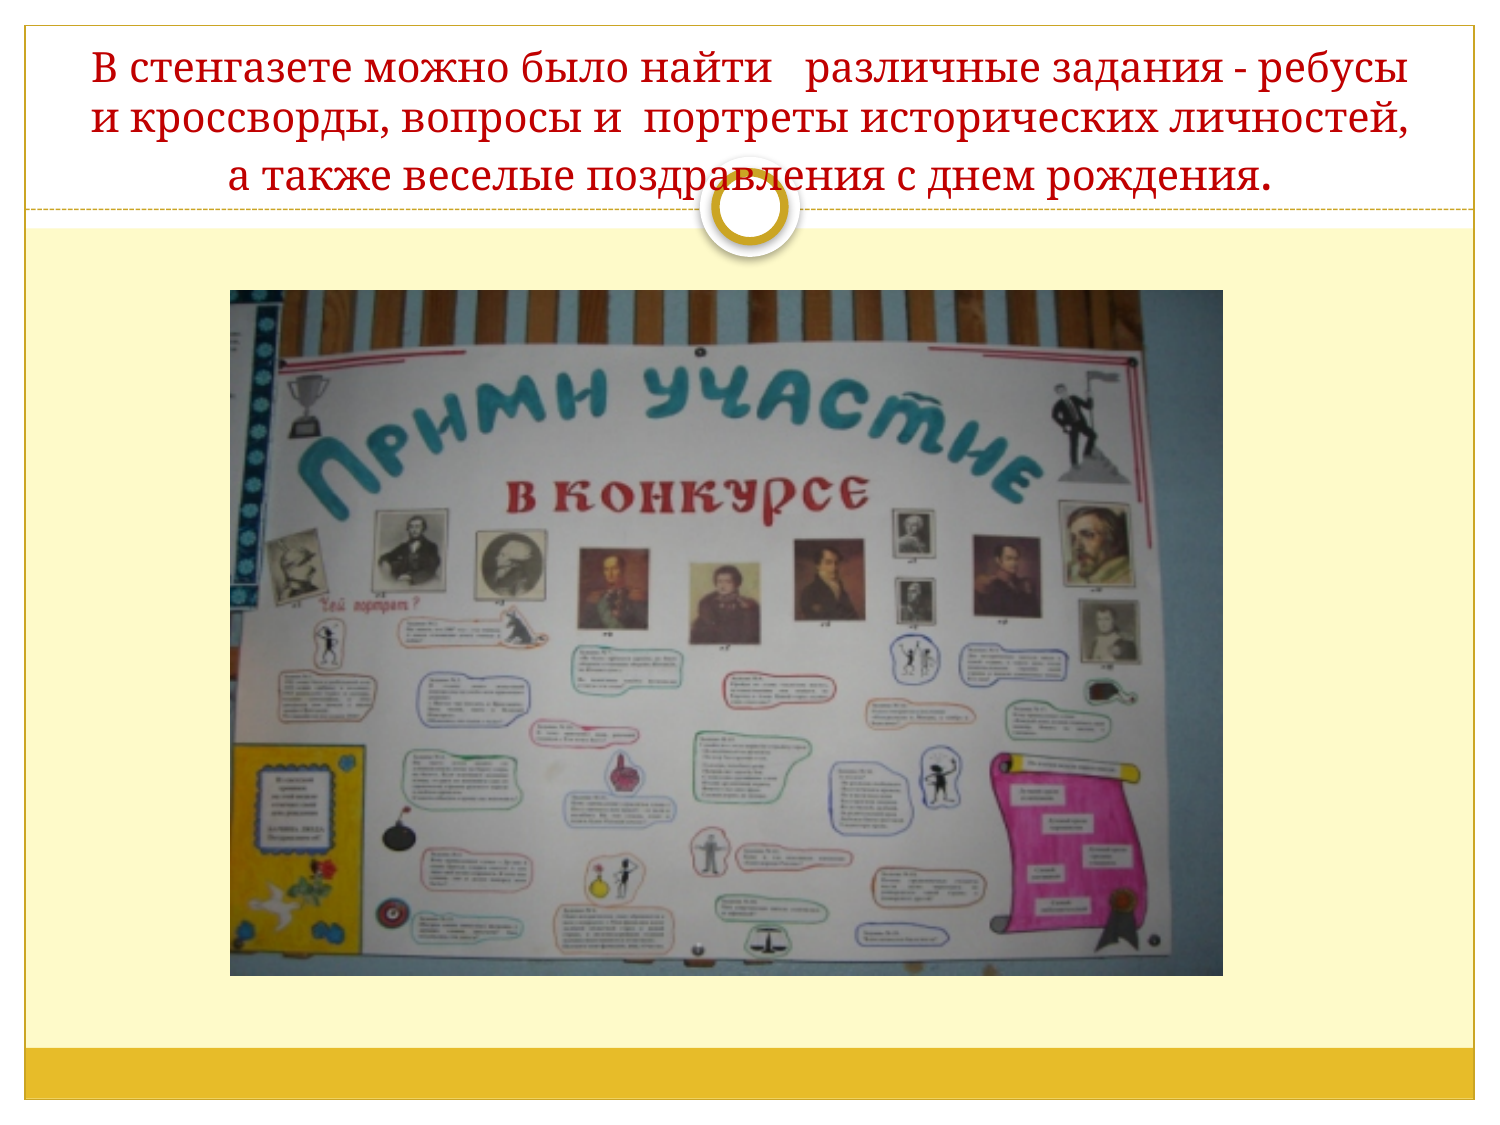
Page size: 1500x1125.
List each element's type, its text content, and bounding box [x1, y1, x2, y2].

title В стенгазете можно было найти различные задания - ребусы и кроссворды, вопросы и портреты исторических личностей, а также веселые поздравления с днем рождения. [75, 45, 1425, 209]
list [229, 290, 1223, 977]
